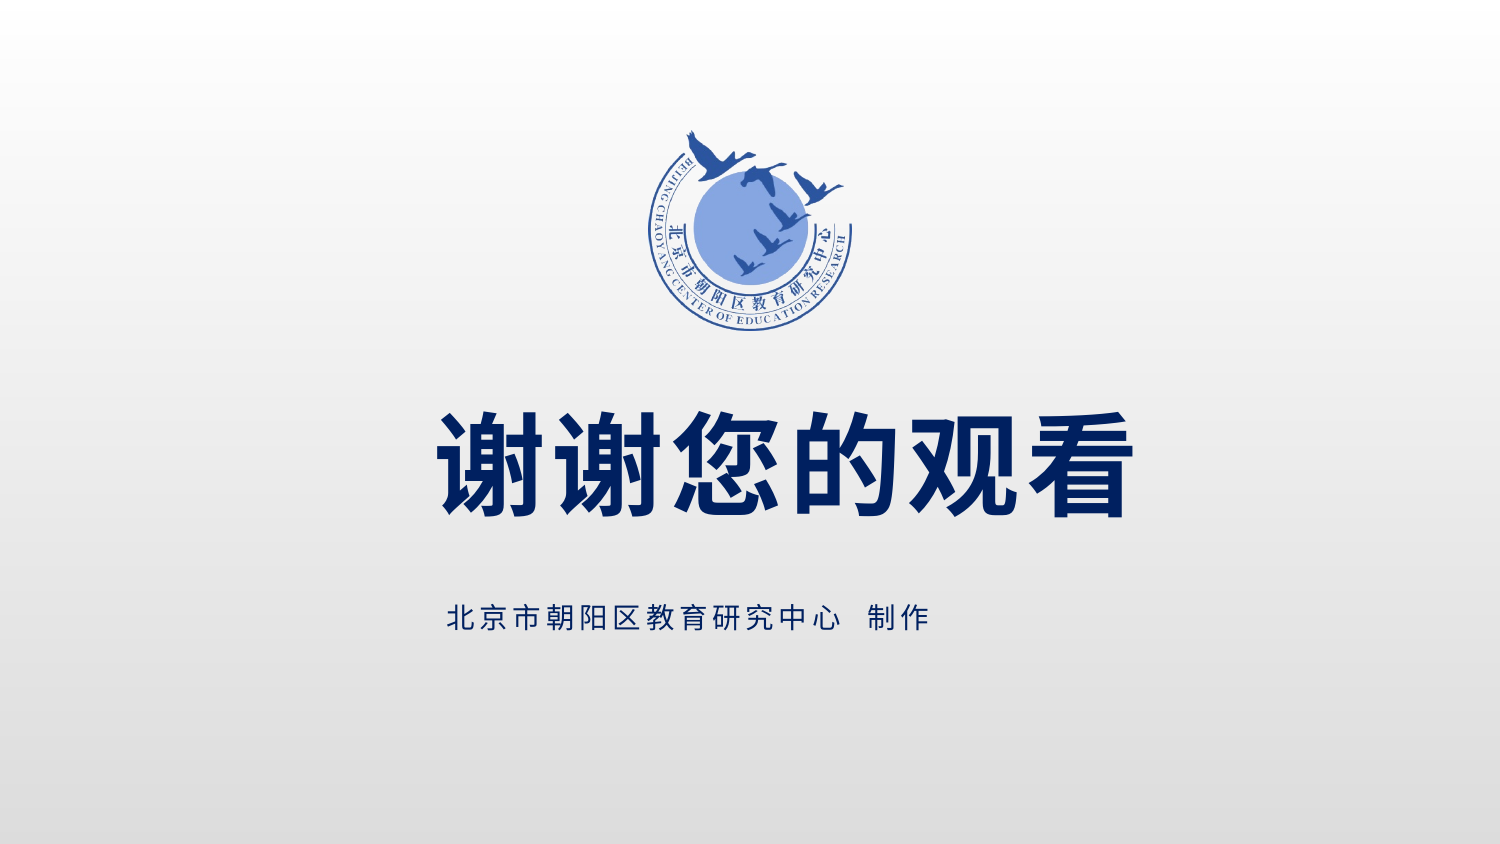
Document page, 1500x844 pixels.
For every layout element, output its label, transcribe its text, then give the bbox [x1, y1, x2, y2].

text_box 北京市朝阳区教育研究中心 制作 [431, 575, 1122, 642]
picture [648, 130, 852, 331]
text_box 谢谢您的观看 [389, 387, 1155, 537]
